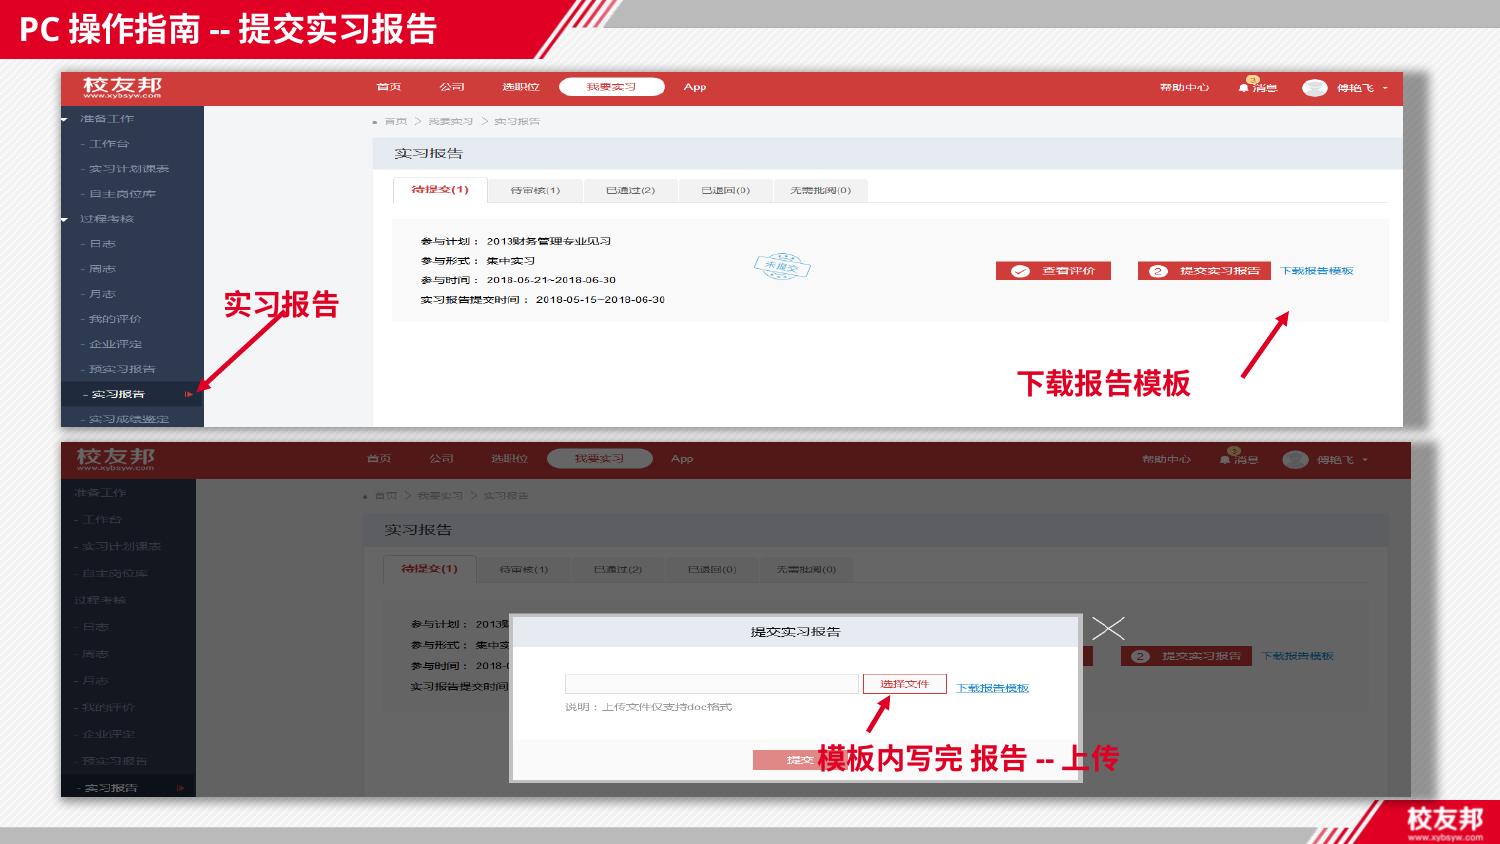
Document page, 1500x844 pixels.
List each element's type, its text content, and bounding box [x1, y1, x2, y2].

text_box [196, 311, 285, 393]
text_box PC操作指南--提交实习报告 [2, 1, 569, 56]
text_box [868, 694, 891, 732]
picture [0, 0, 1500, 844]
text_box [1242, 311, 1289, 378]
